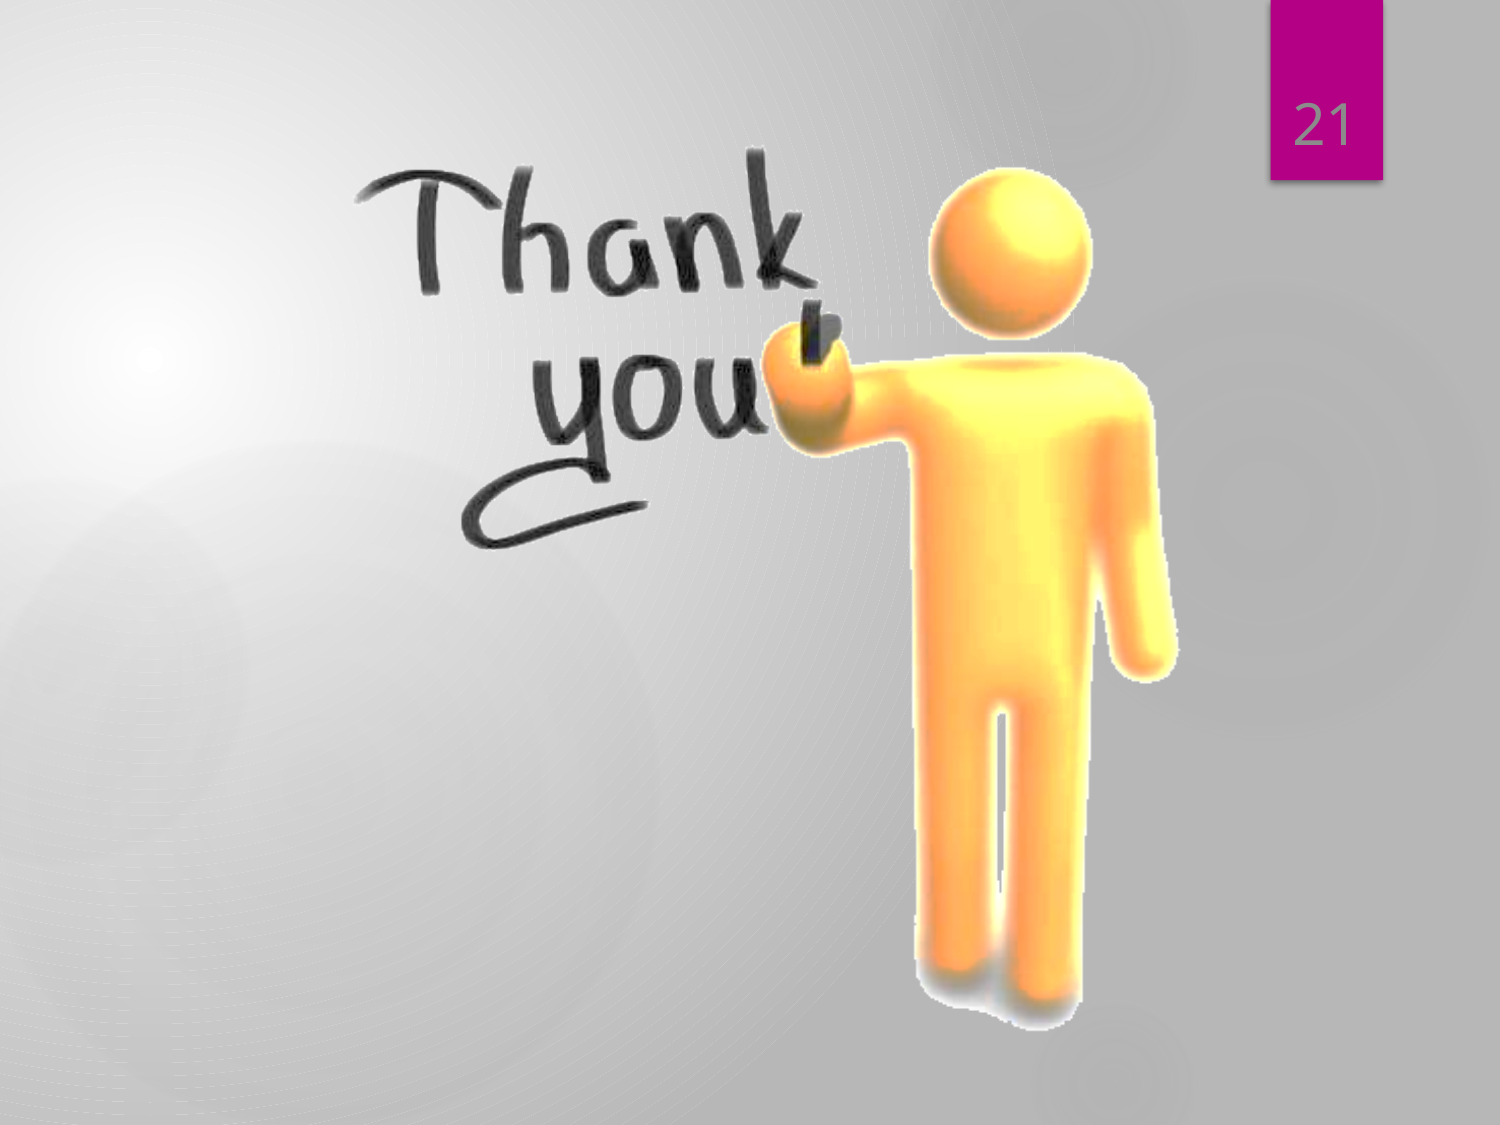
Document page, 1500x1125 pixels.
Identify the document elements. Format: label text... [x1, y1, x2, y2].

slide_number 21 [1273, 48, 1378, 175]
picture [238, 48, 1258, 1077]
